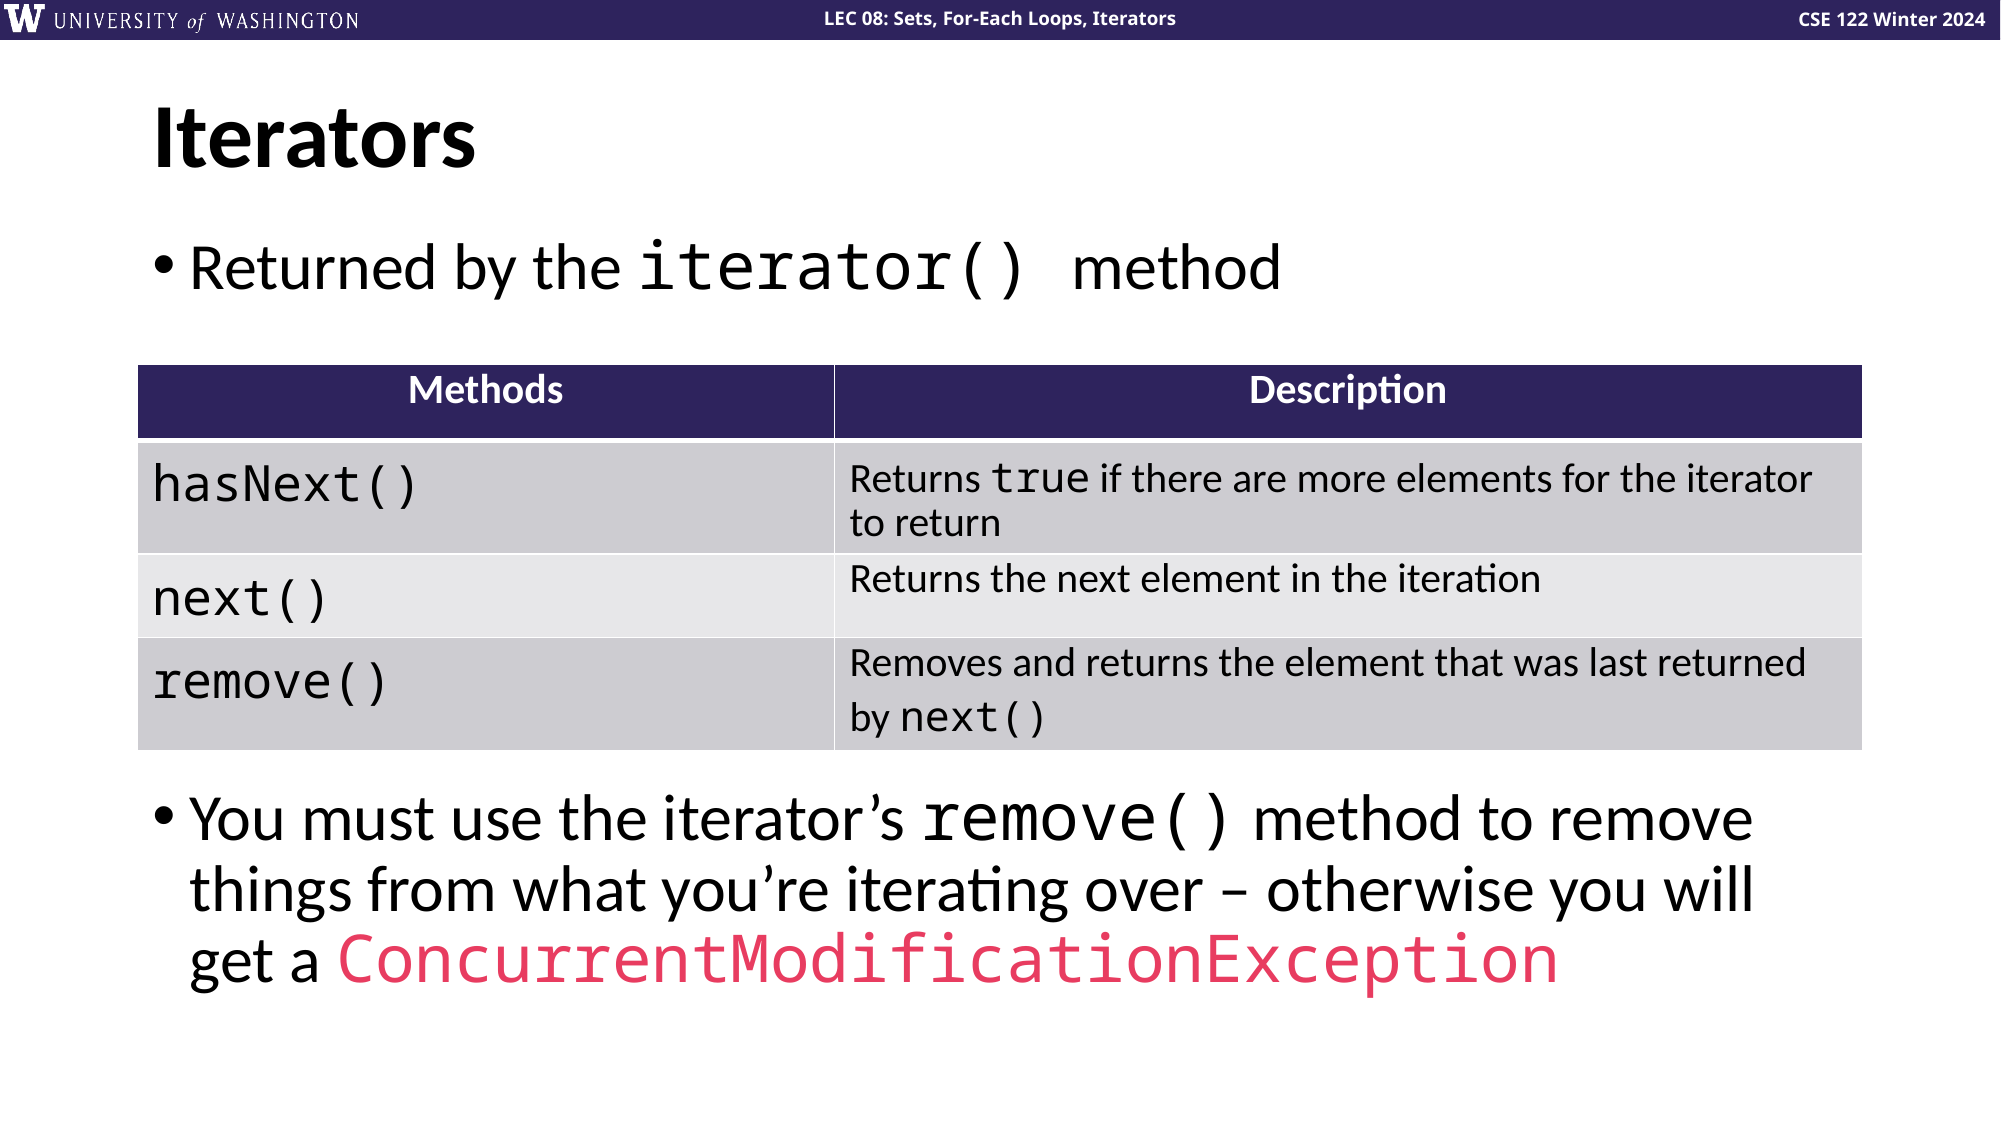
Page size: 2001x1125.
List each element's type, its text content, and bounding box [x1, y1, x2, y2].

table_cell Returns true if there are more elements for the iterator to return [835, 443, 1862, 553]
table_cell next() [138, 555, 834, 637]
table_cell Returns the next element in the iteration [835, 555, 1862, 637]
table_header Methods [138, 365, 834, 438]
table_header Description [835, 365, 1862, 438]
title Iterators [137, 74, 1863, 200]
table_cell Removes and returns the element that was last returned by next() [835, 638, 1862, 750]
picture [4, 4, 358, 33]
list Returned by the iterator() method You must use the iterator’s remove() method to remove things from what you’re iterating over – otherwise you will get a ConcurrentModificationException [137, 224, 1863, 364]
table_cell hasNext() [138, 443, 834, 553]
list Returned by the iterator() method You must use the iterator’s remove() method to remove things from what you’re iterating over – otherwise you will get a ConcurrentModificationException [137, 752, 1863, 1014]
table_cell remove() [138, 638, 834, 750]
